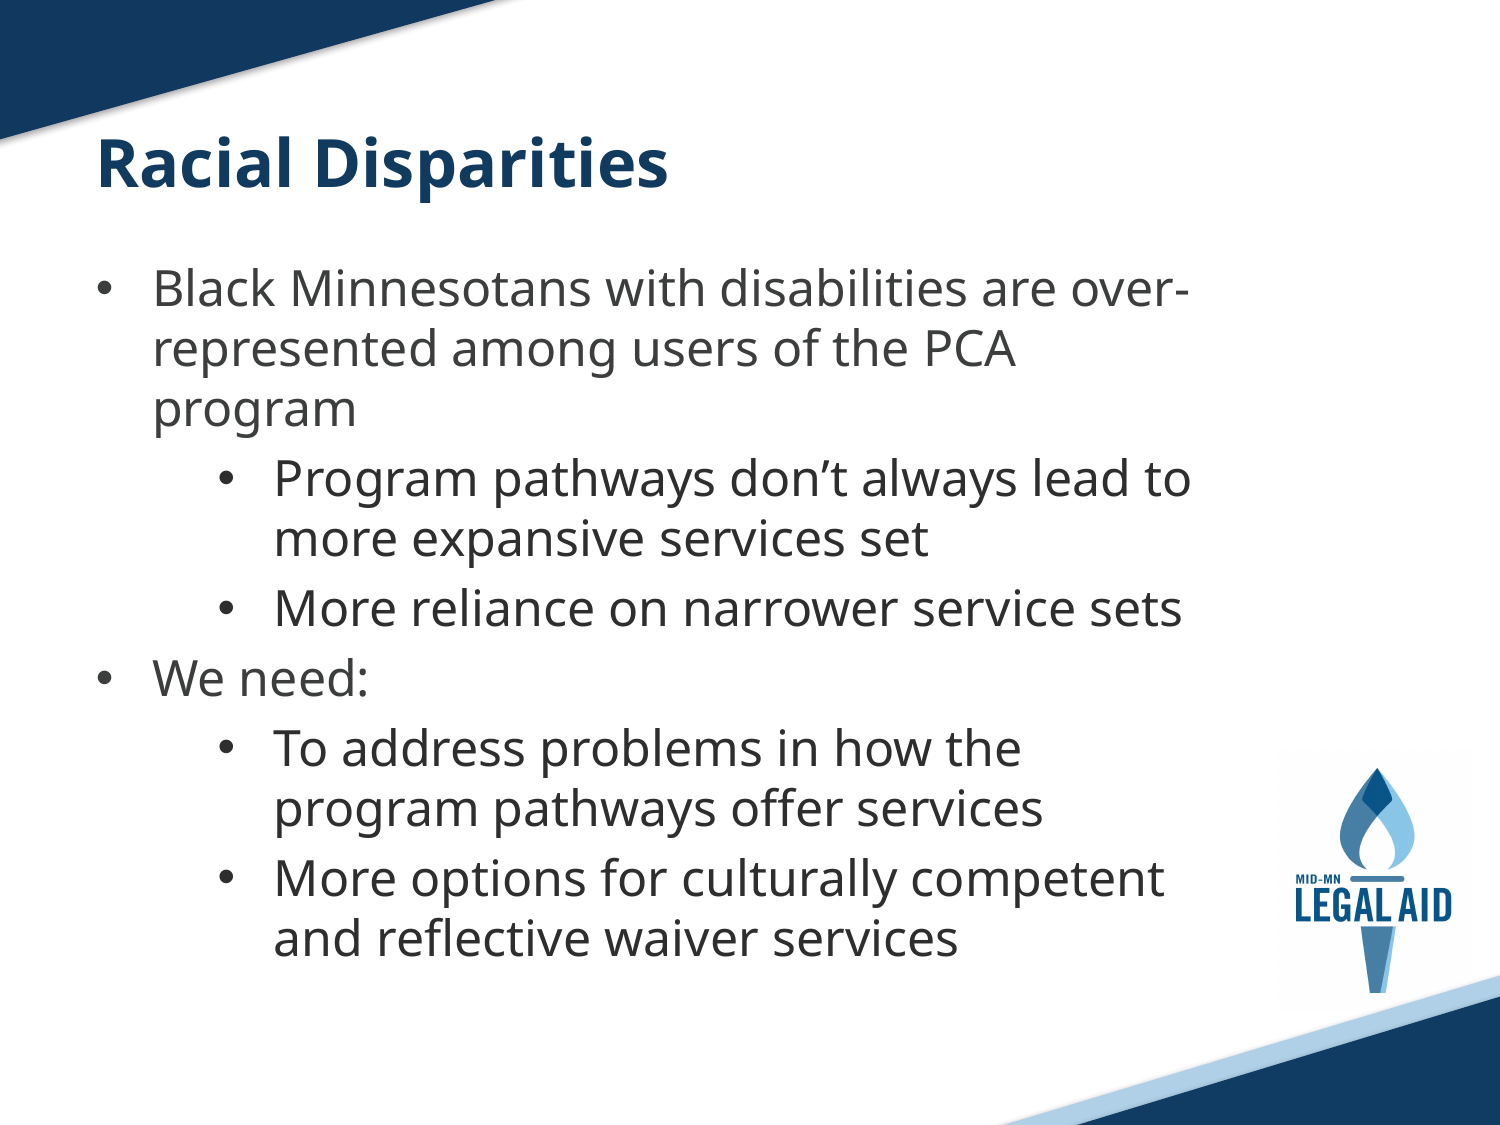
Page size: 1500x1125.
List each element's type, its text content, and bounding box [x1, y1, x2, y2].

list Black Minnesotans with disabilities are over-represented among users of the PCA program Program pathways don’t always lead to more expansive services set More reliance on narrower service sets We need: To address problems in how the program pathways offer services More options for culturally competent and reflective waiver services [81, 250, 1239, 1065]
picture [1275, 749, 1472, 1012]
list Racial Disparities [81, 113, 1376, 250]
